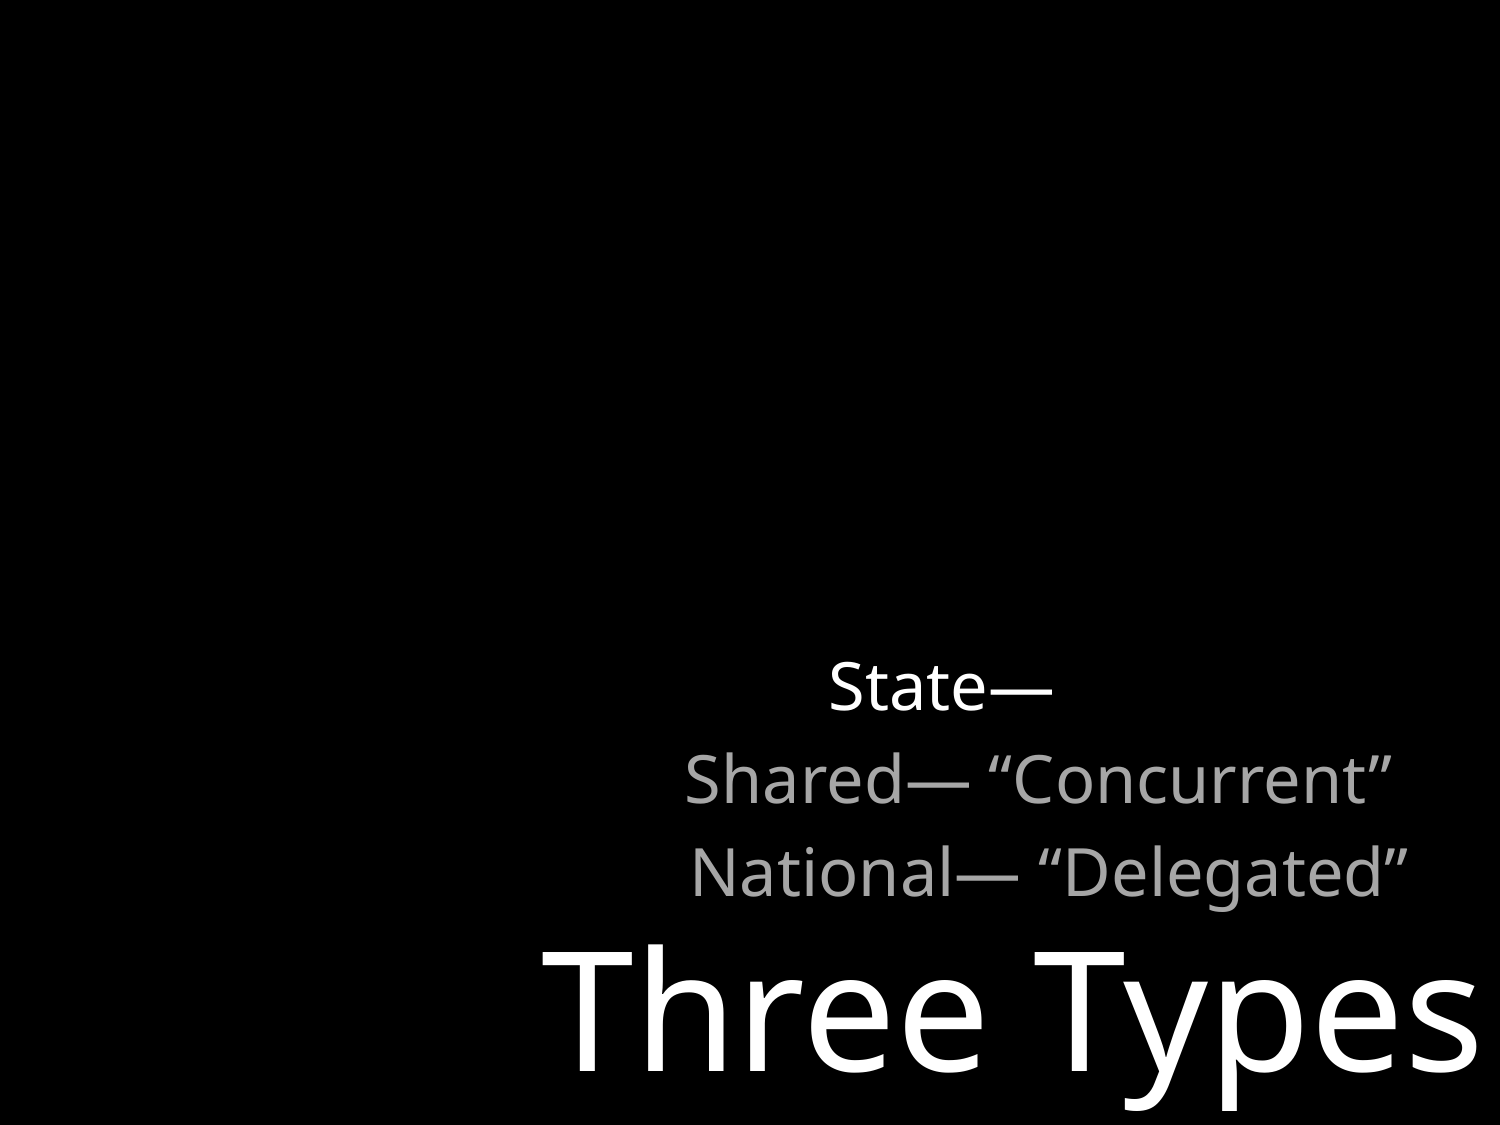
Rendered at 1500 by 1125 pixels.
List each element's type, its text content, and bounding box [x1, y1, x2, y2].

list State— “Reserved” Shared— “Concurrent” National— “Delegated” [75, 262, 1425, 1005]
text_box Three Types [224, 883, 1500, 1125]
